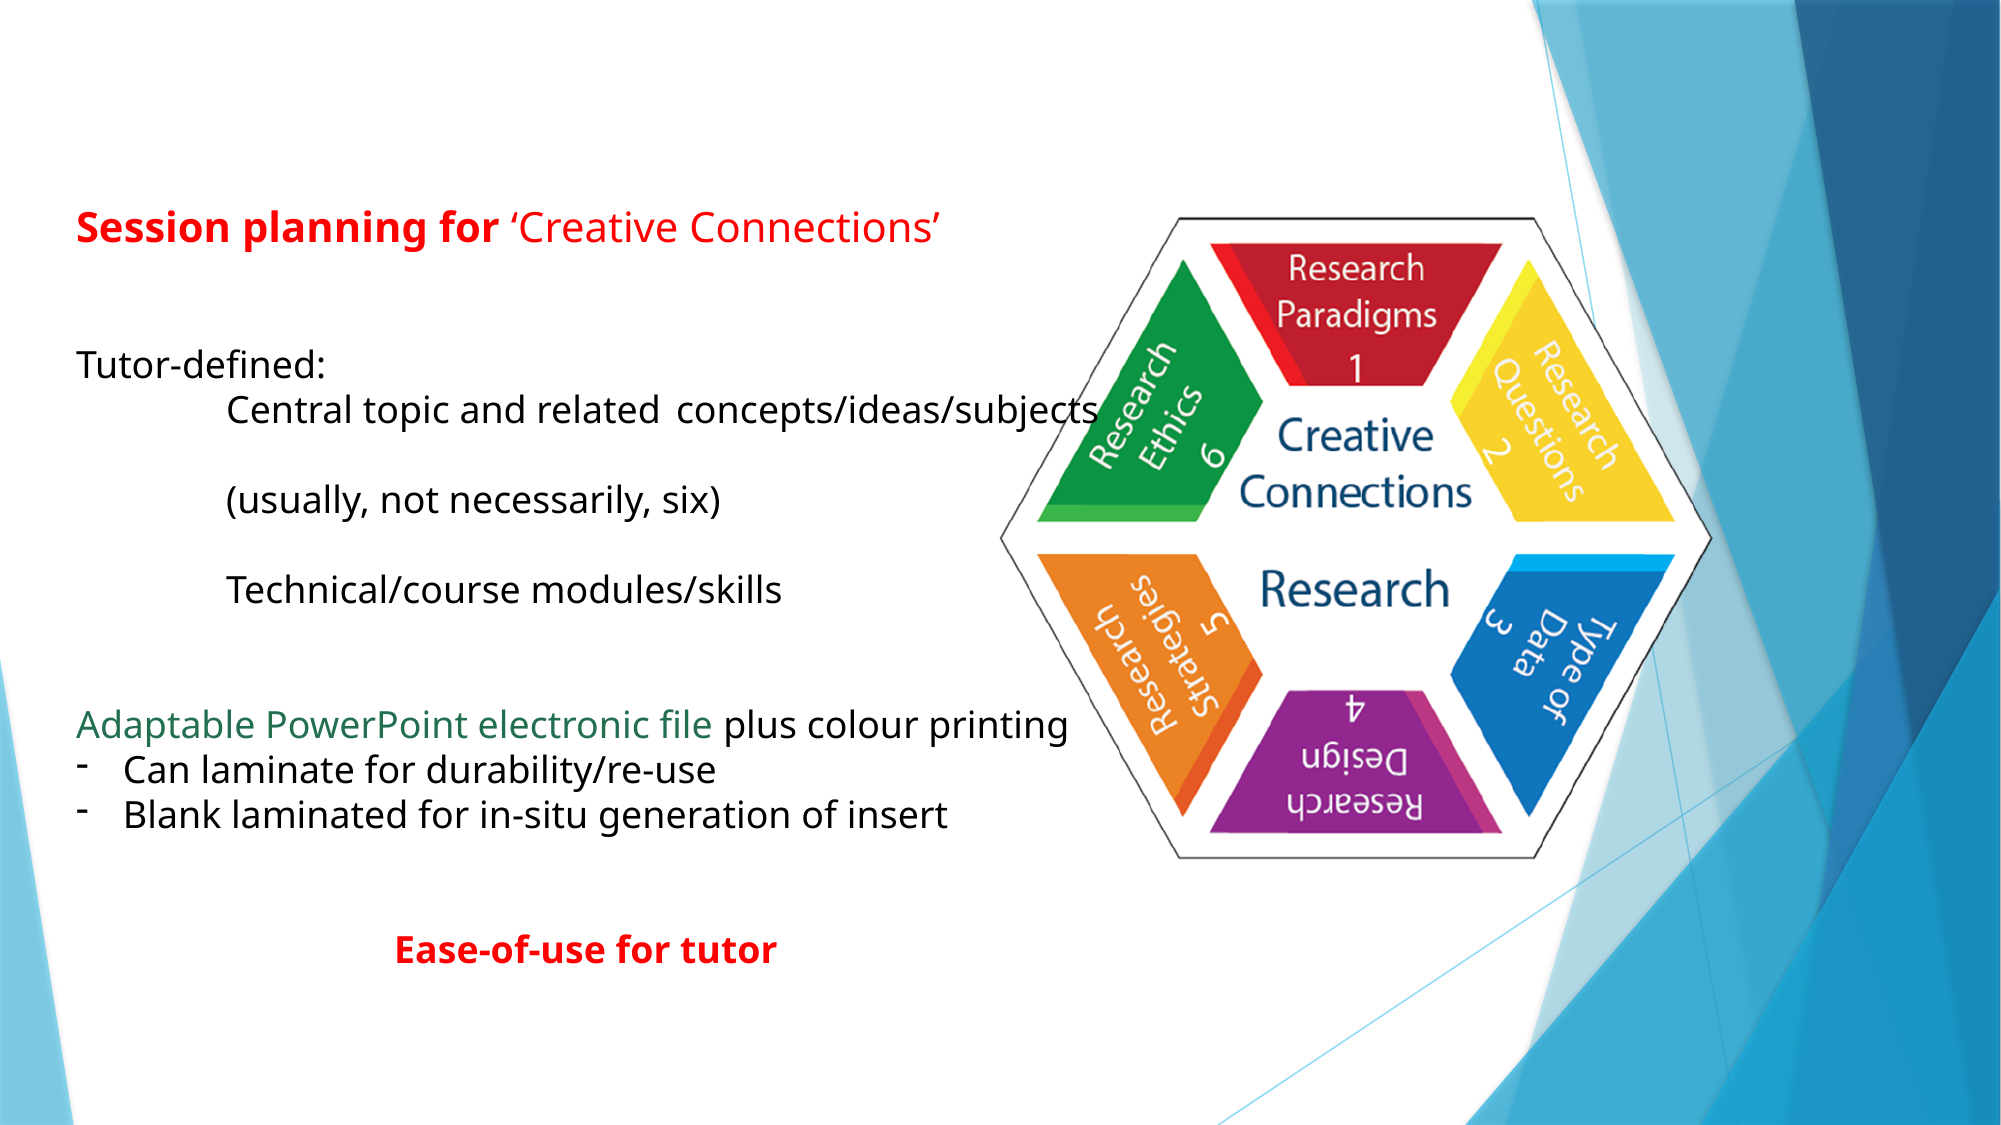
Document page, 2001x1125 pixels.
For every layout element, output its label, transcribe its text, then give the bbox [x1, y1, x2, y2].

picture [998, 192, 1875, 883]
text_box Session planning for ‘Creative Connections’ Tutor-defined: Central topic and related concepts/ideas/subjects (usually, not necessarily, six) Technical/course modules/skills Adaptable PowerPoint electronic file plus colour printing Can laminate for durability/re-use Blank laminated for in-situ generation of insert Ease-of-use for tutor [61, 193, 1121, 1024]
